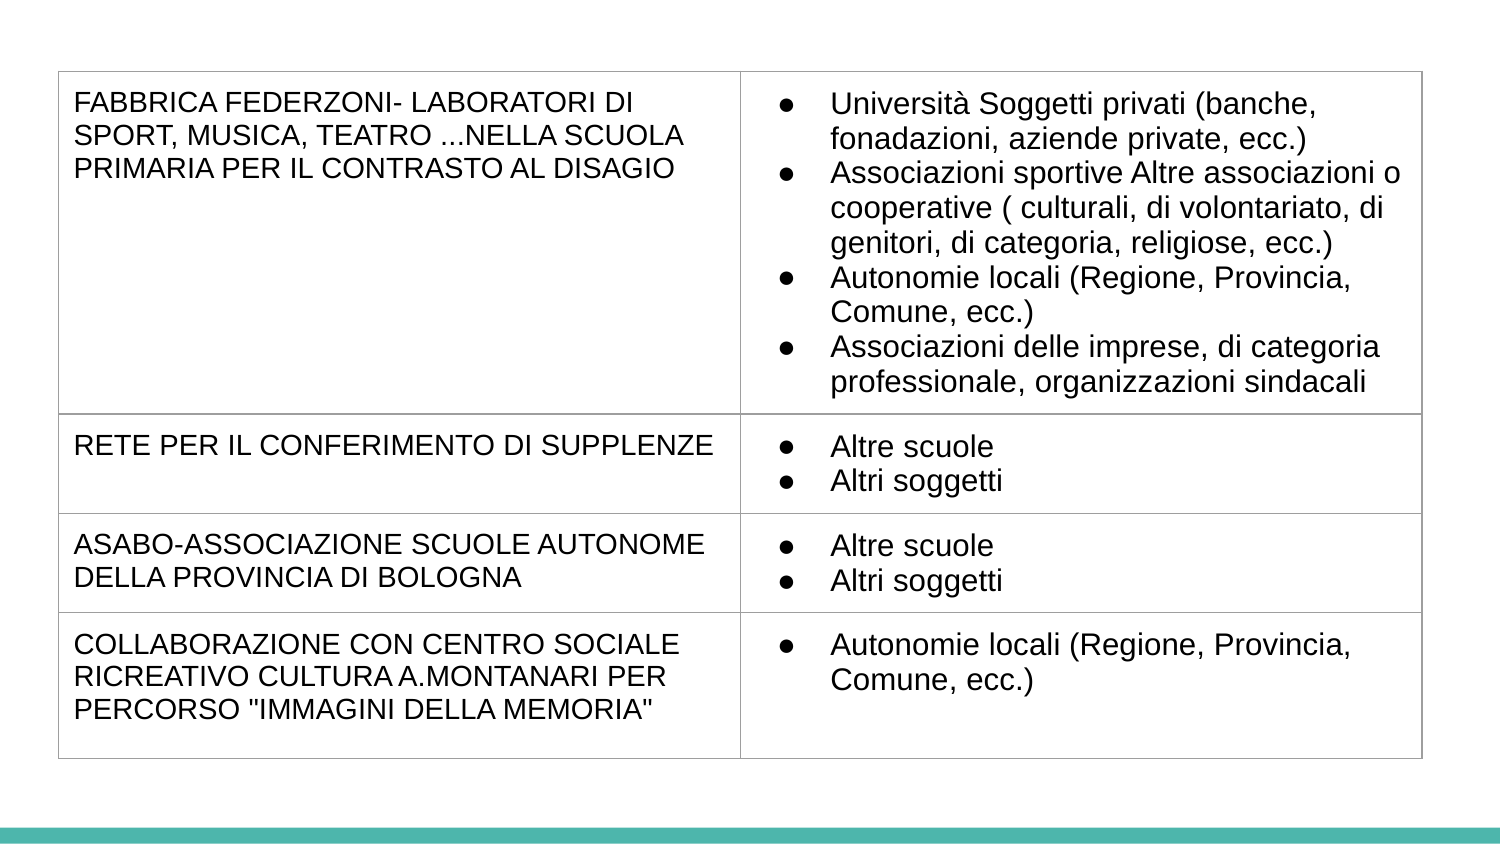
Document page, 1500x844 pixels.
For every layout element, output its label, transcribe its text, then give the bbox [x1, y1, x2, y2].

table_cell Altre scuole Altri soggetti [741, 514, 1421, 612]
table_header Università Soggetti privati (banche, fonadazioni, aziende private, ecc.) Associazioni sportive Altre associazioni o cooperative ( culturali, di volontariato, di genitori, di categoria, religiose, ecc.) Autonomie locali (Regione, Provincia, Comune, ecc.) Associazioni delle imprese, di categoria professionale, organizzazioni sindacali [741, 72, 1421, 413]
table_header FABBRICA FEDERZONI- LABORATORI DI SPORT, MUSICA, TEATRO ...NELLA SCUOLA PRIMARIA PER IL CONTRASTO AL DISAGIO [59, 72, 740, 413]
table_cell COLLABORAZIONE CON CENTRO SOCIALE RICREATIVO CULTURA A.MONTANARI PER PERCORSO "IMMAGINI DELLA MEMORIA" [59, 613, 740, 758]
table_cell Altre scuole Altri soggetti [741, 415, 1421, 513]
table_cell Autonomie locali (Regione, Provincia, Comune, ecc.) [741, 613, 1421, 758]
table_cell RETE PER IL CONFERIMENTO DI SUPPLENZE [59, 415, 740, 513]
table_cell ASABO-ASSOCIAZIONE SCUOLE AUTONOME DELLA PROVINCIA DI BOLOGNA [59, 514, 740, 612]
